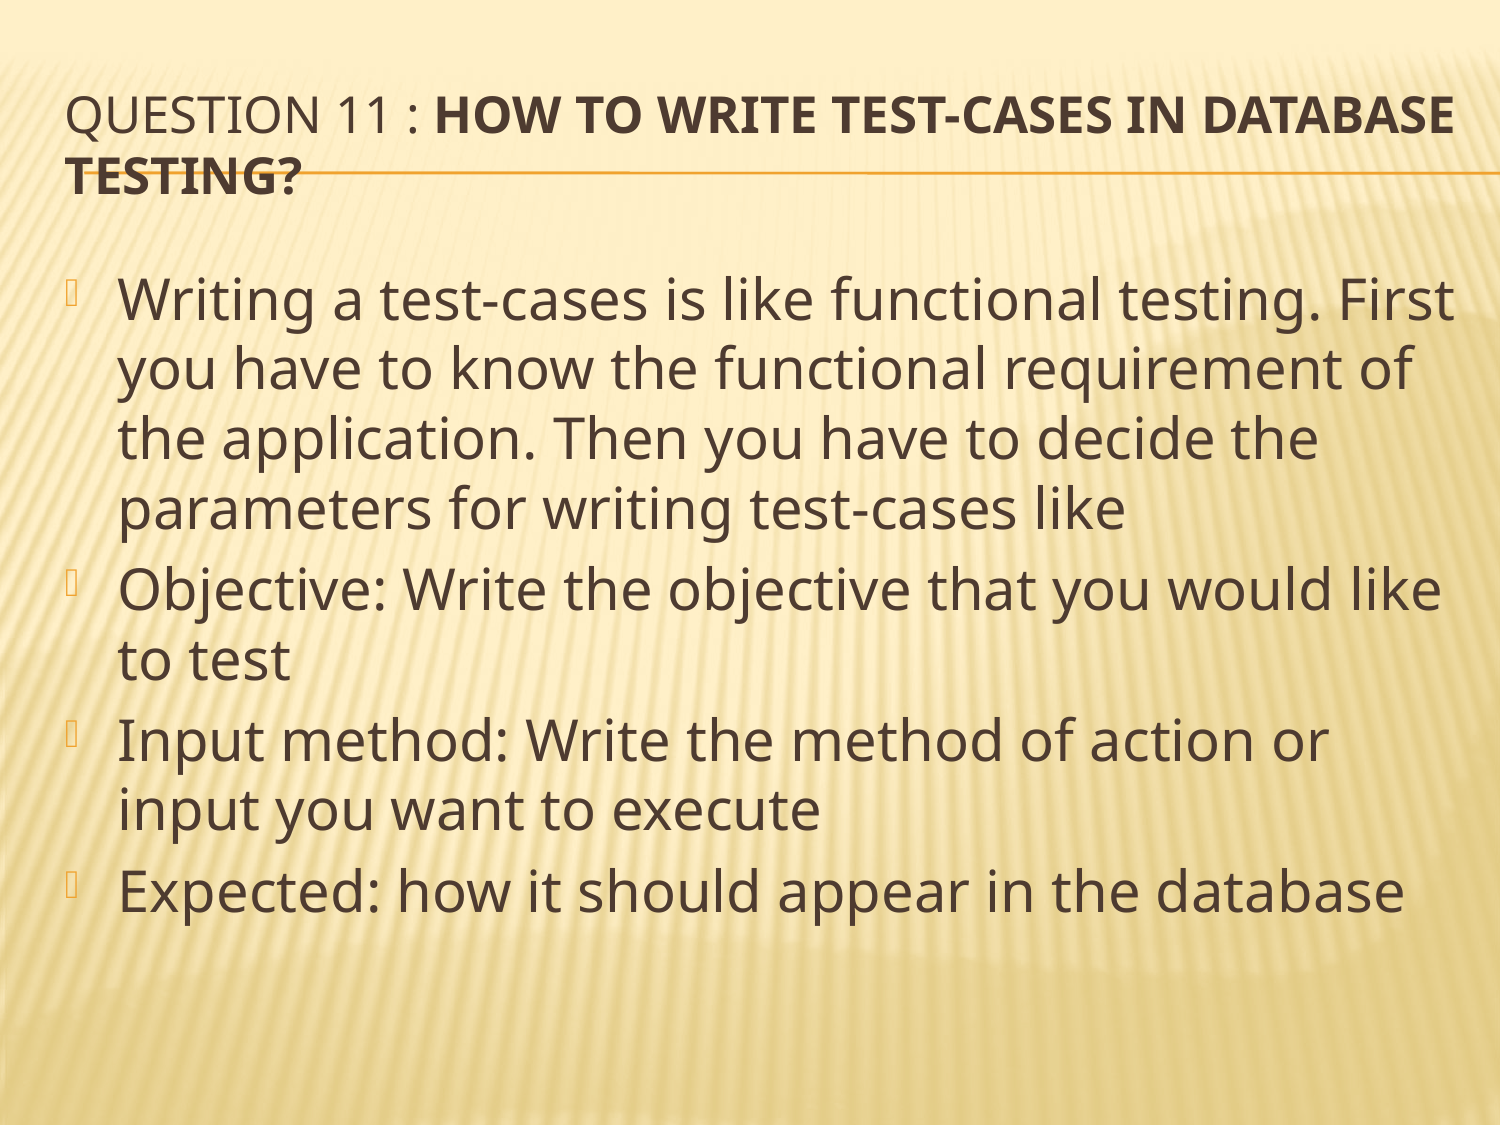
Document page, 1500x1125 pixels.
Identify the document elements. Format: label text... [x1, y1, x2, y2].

list Writing a test-cases is like functional testing. First you have to know the functional requirement of the application. Then you have to decide the parameters for writing test-cases like Objective: Write the objective that you would like to test Input method: Write the method of action or input you want to execute Expected: how it should appear in the database [50, 254, 1475, 998]
title Question 11 : How to write test-cases in database testing? [50, 75, 1475, 213]
